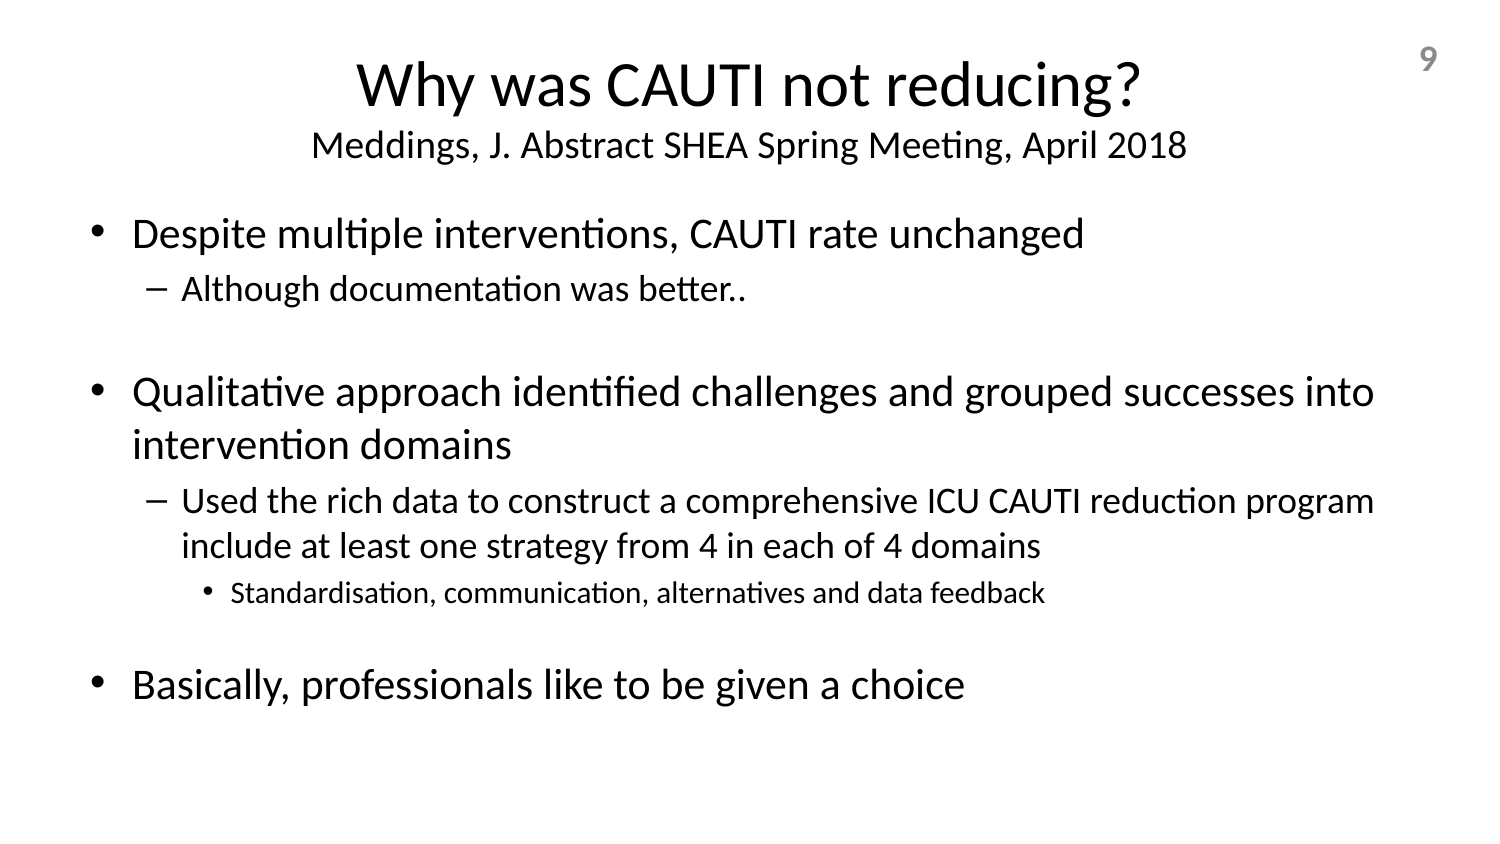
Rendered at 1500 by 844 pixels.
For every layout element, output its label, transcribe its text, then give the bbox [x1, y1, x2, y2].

list Despite multiple interventions, CAUTI rate unchanged Although documentation was better.. Qualitative approach identified challenges and grouped successes into intervention domains Used the rich data to construct a comprehensive ICU CAUTI reduction program include at least one strategy from 4 in each of 4 domains Standardisation, communication, alternatives and data feedback Basically, professionals like to be given a choice [75, 196, 1425, 754]
title Why was CAUTI not reducing? Meddings, J. Abstract SHEA Spring Meeting, April 2018 [75, 33, 1425, 175]
slide_number 9 [1102, 33, 1453, 79]
